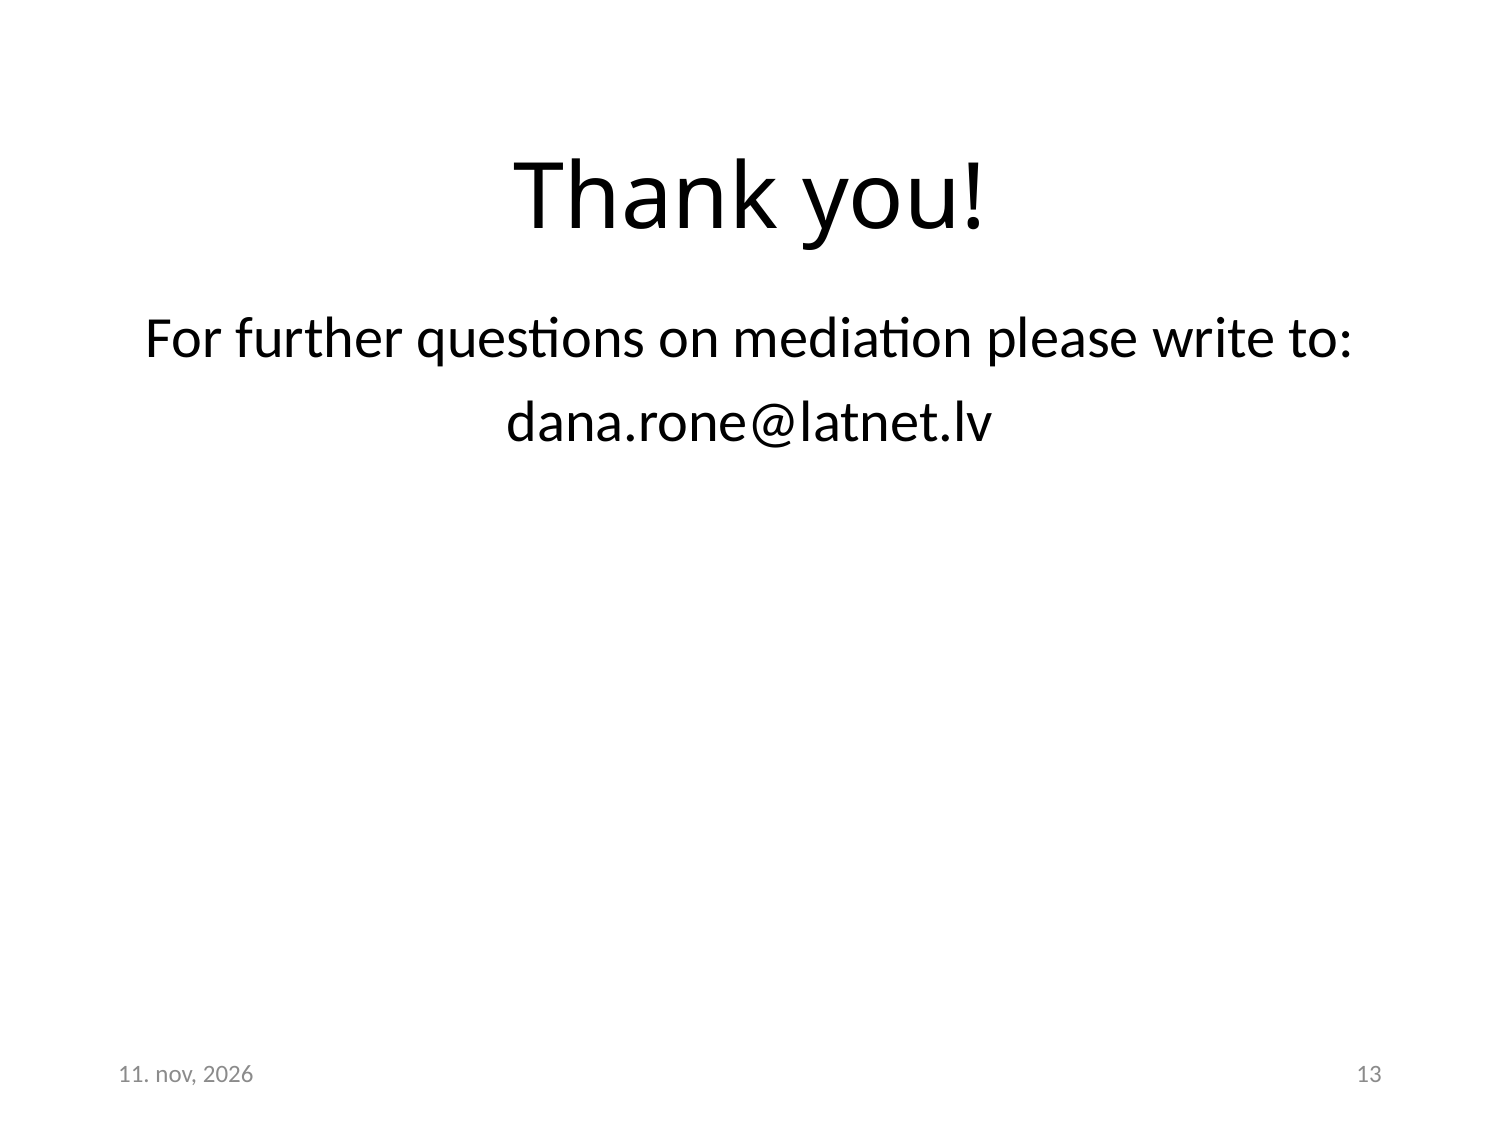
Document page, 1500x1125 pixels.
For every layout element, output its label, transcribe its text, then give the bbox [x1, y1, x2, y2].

slide_number 26-apr-16 [103, 1042, 441, 1103]
list For further questions on mediation please write to: dana.rone@latnet.lv [103, 299, 1397, 1014]
slide_number 13 [1059, 1042, 1397, 1103]
title Thank you! [103, 120, 1397, 278]
